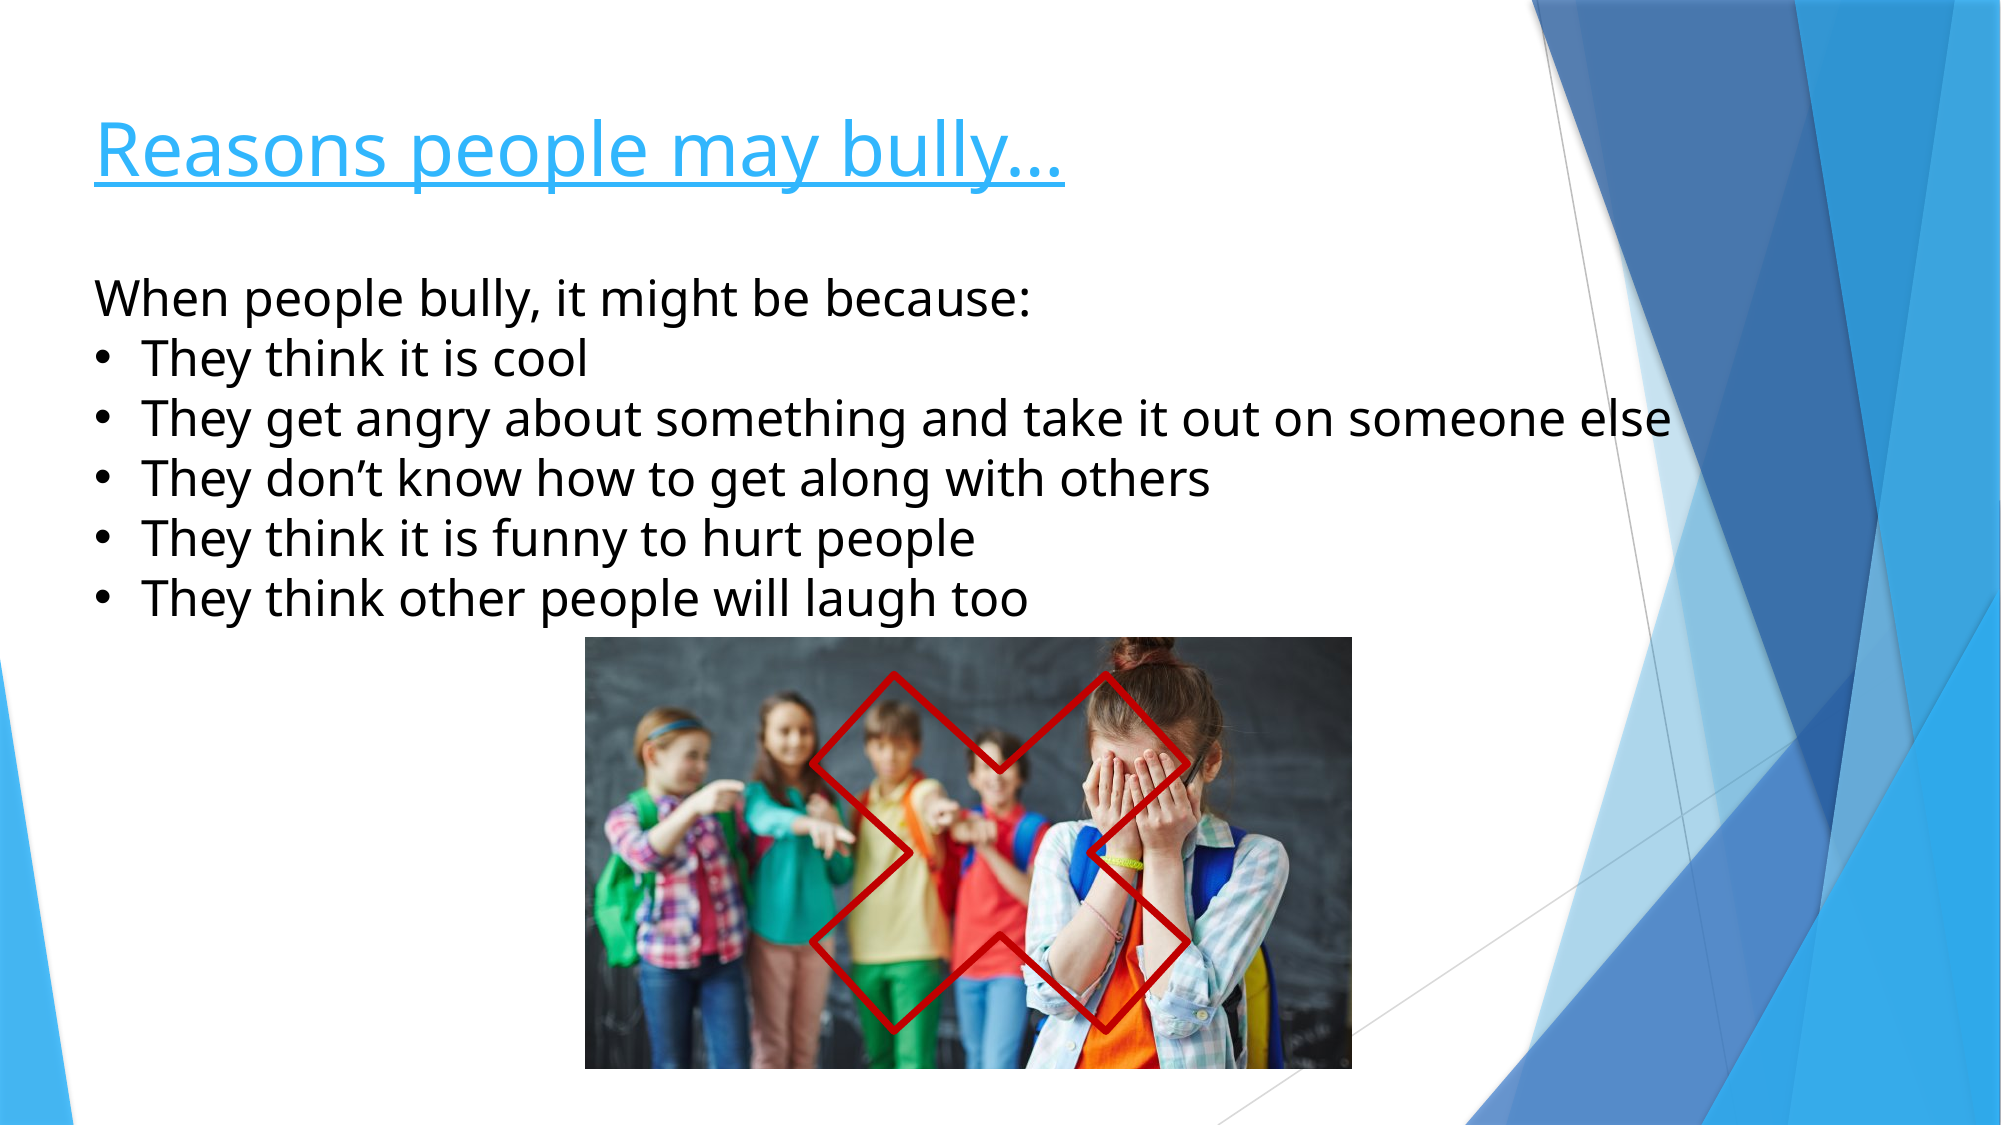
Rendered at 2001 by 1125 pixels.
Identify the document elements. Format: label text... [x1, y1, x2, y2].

text_box When people bully, it might be because: They think it is cool They get angry about something and take it out on someone else They don’t know how to get along with others They think it is funny to hurt people They think other people will laugh too [79, 258, 1757, 634]
picture [585, 636, 1353, 1070]
title Reasons people may bully… [79, 94, 1490, 258]
